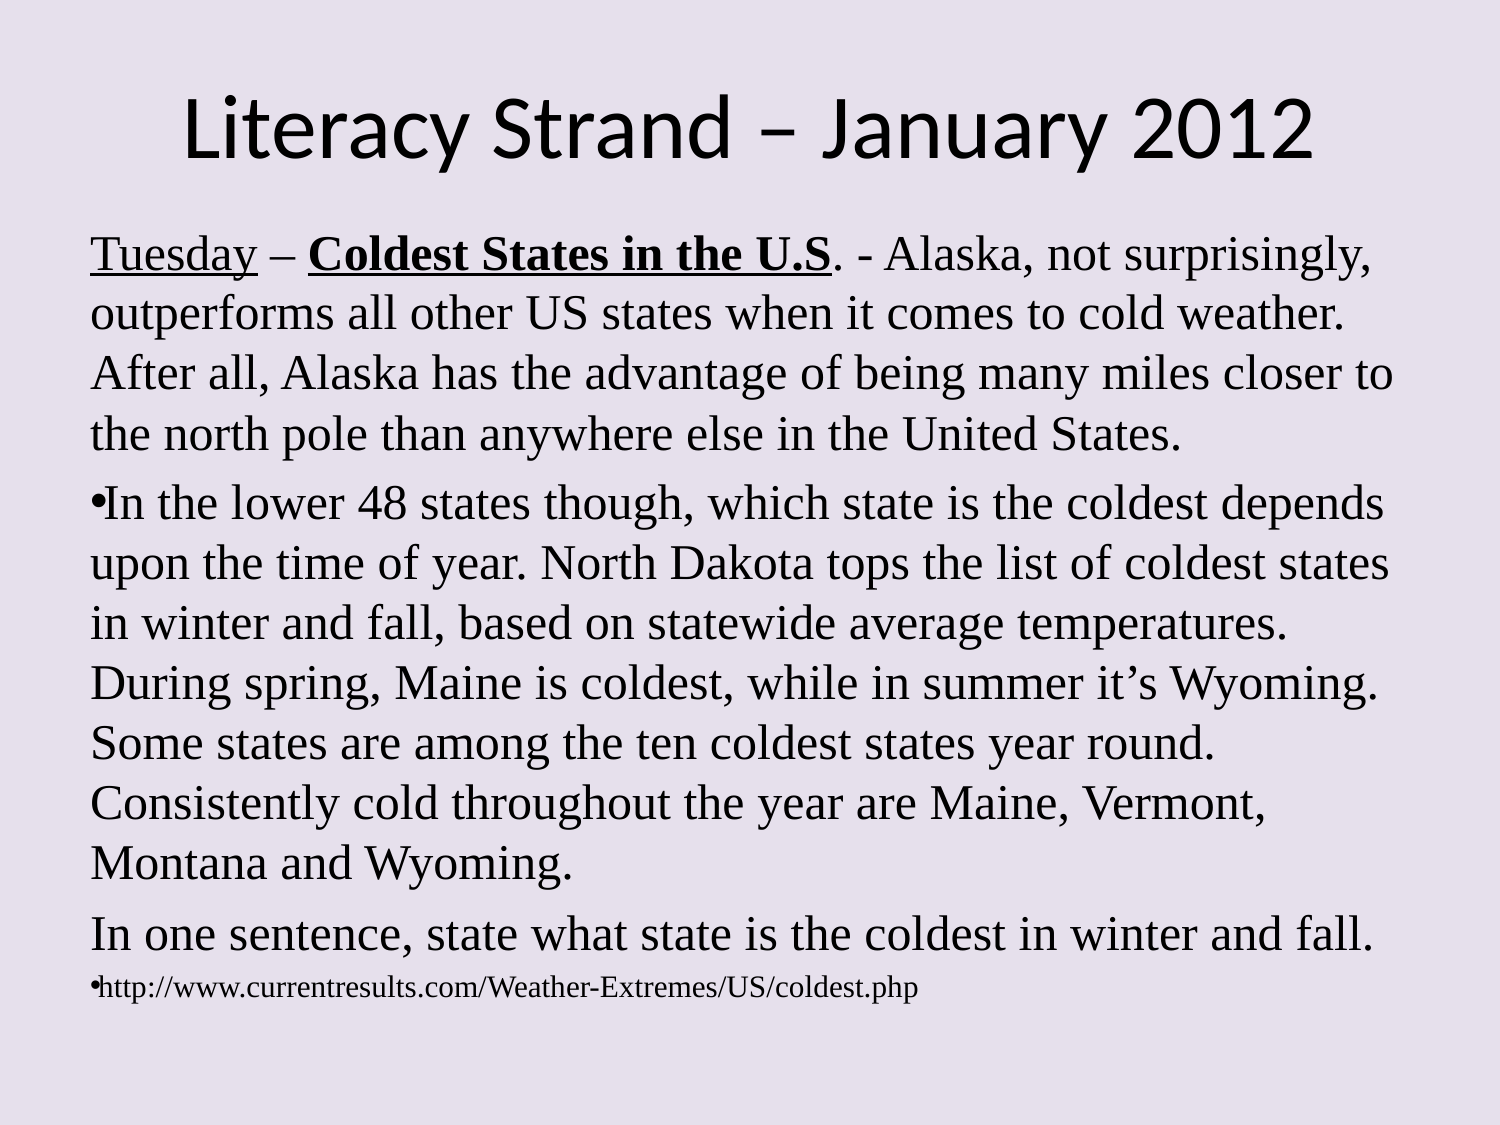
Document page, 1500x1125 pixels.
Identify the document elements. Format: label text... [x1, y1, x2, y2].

title Literacy Strand – January 2012 [75, 55, 1425, 188]
list Tuesday – Coldest States in the U.S. - Alaska, not surprisingly, outperforms all other US states when it comes to cold weather. After all, Alaska has the advantage of being many miles closer to the north pole than anywhere else in the United States. In the lower 48 states though, which state is the coldest depends upon the time of year. North Dakota tops the list of coldest states in winter and fall, based on statewide average temperatures. During spring, Maine is coldest, while in summer it’s Wyoming. Some states are among the ten coldest states year round. Consistently cold throughout the year are Maine, Vermont, Montana and Wyoming. In one sentence, state what state is the coldest in winter and fall. http://www.currentresults.com/Weather-Extremes/US/coldest.php [75, 212, 1413, 1100]
